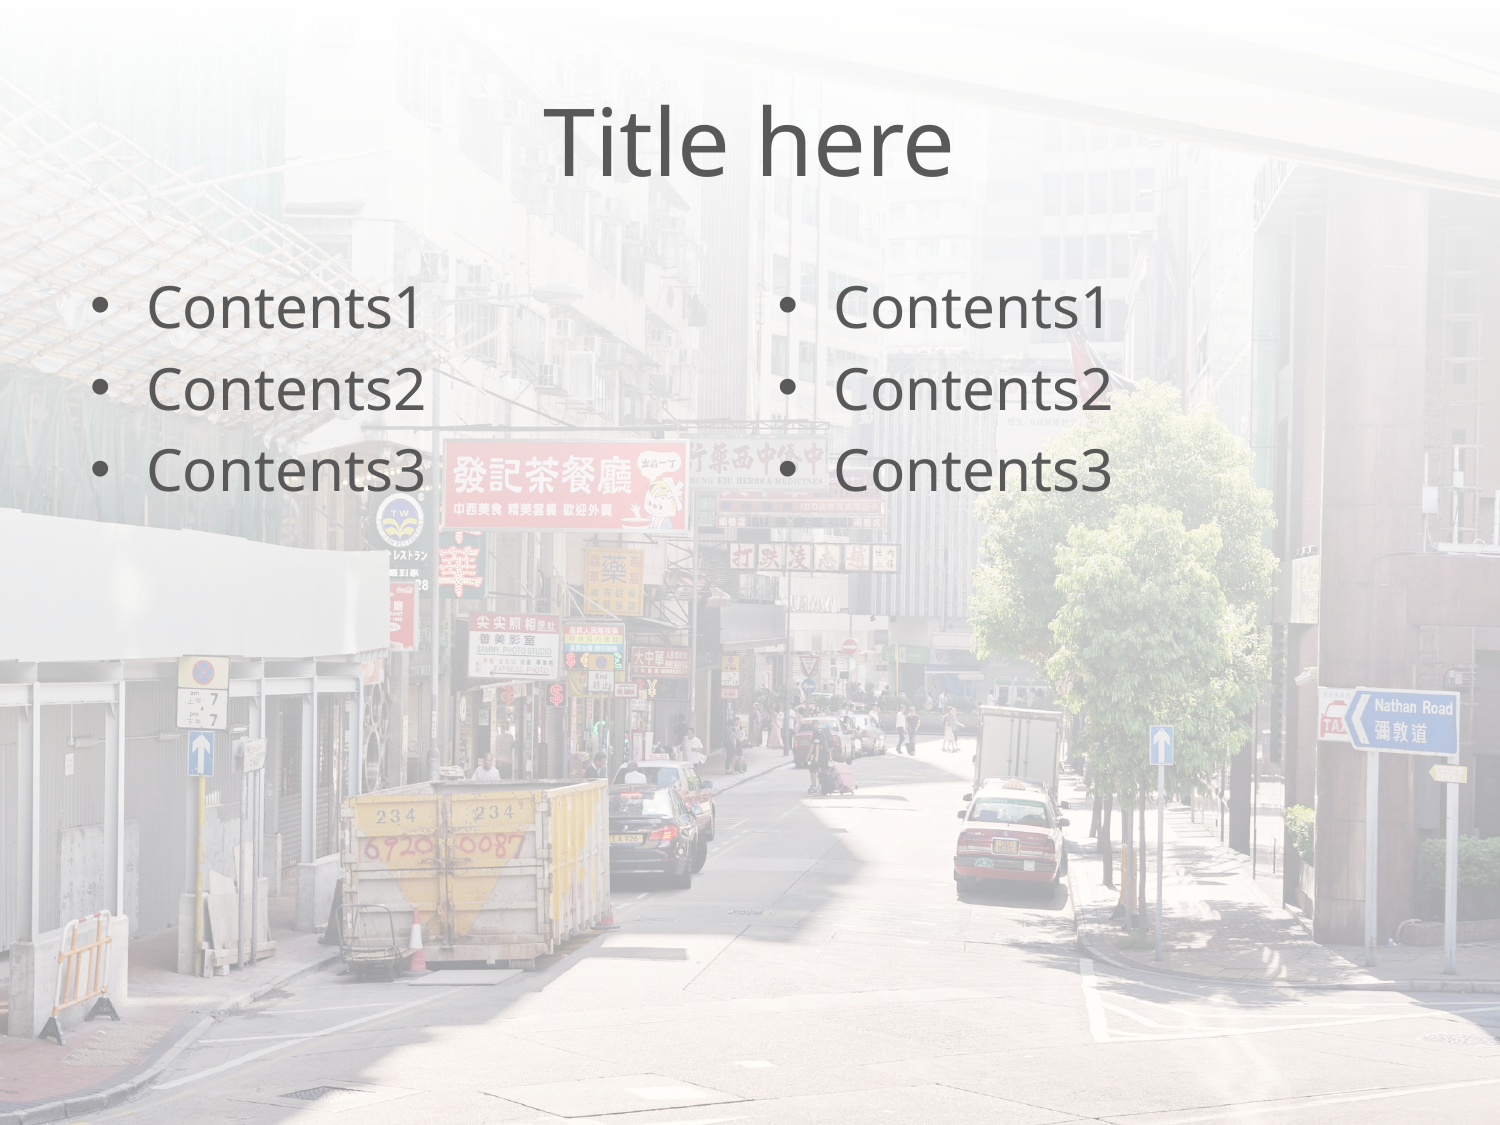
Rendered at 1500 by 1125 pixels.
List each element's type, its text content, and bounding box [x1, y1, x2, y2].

list Contents1 Contents2 Contents3 [75, 262, 738, 1005]
title Title here [75, 45, 1425, 233]
text_box [0, 0, 1500, 1125]
list Contents1 Contents2 Contents3 [762, 262, 1425, 1005]
